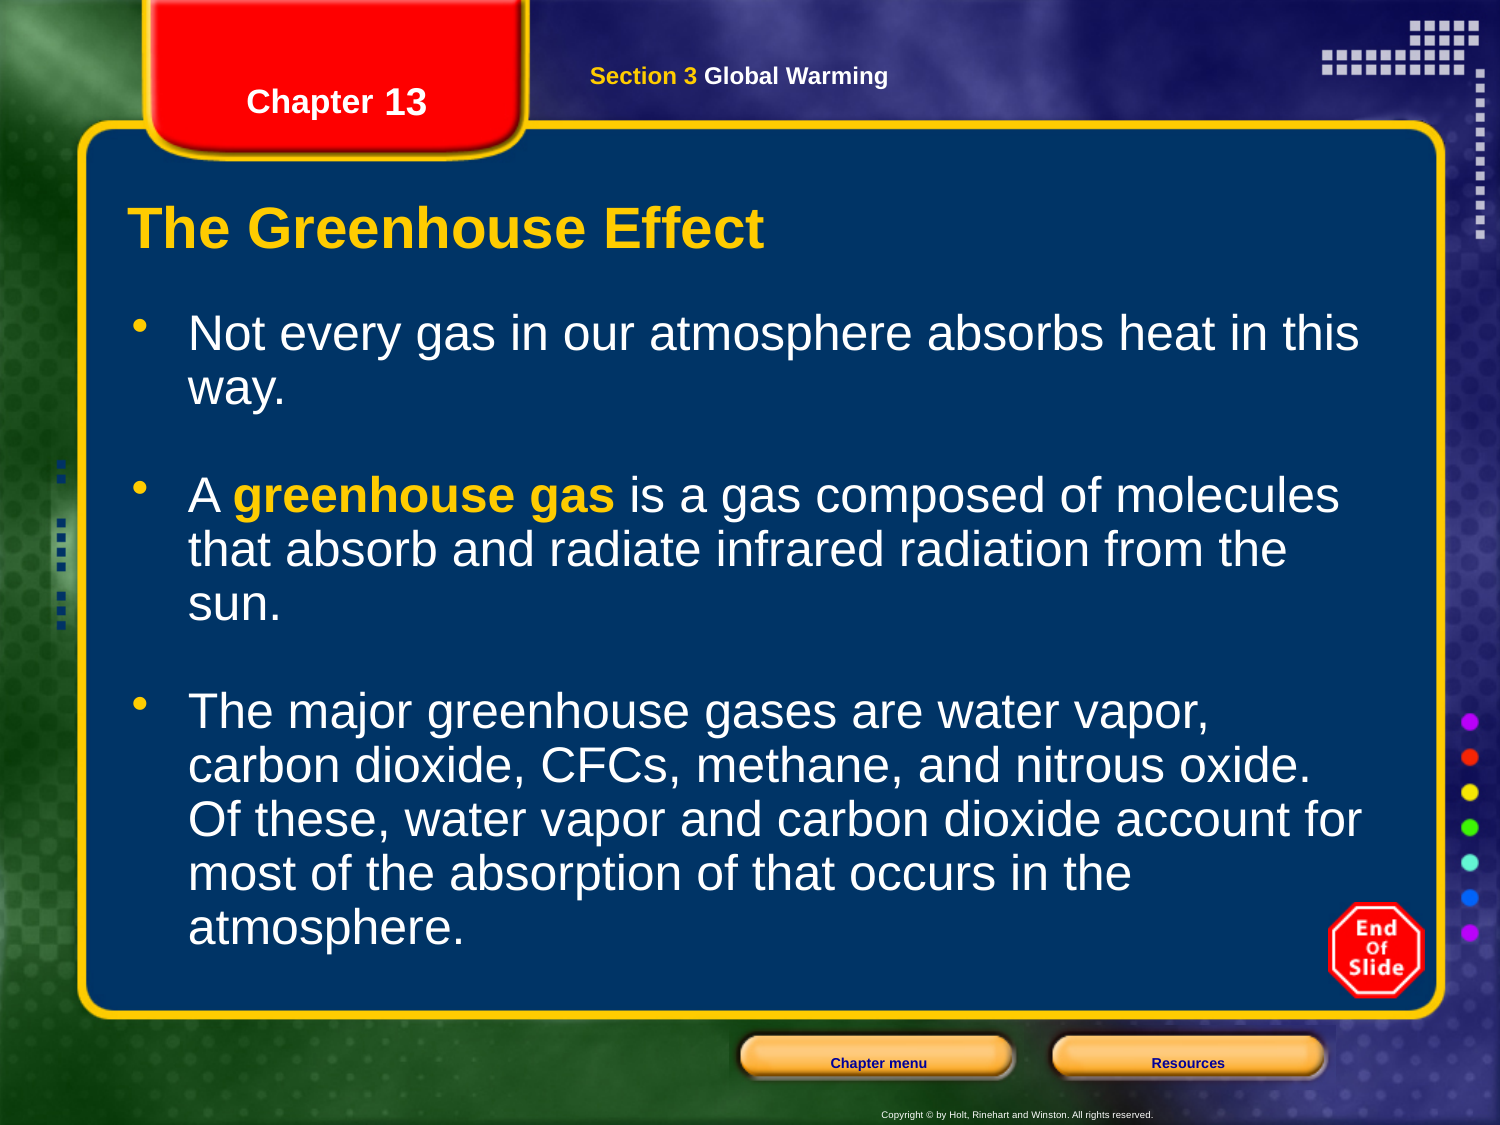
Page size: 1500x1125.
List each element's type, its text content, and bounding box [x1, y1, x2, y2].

title The Greenhouse Effect [111, 174, 1043, 276]
text_box Chapter 13 [231, 24, 443, 131]
picture [0, 0, 1500, 1125]
text_box Section 3 Global Warming [574, 25, 1263, 97]
list Not every gas in our atmosphere absorbs heat in this way. A greenhouse gas is a gas composed of molecules that absorb and radiate infrared radiation from the sun. The major greenhouse gases are water vapor, carbon dioxide, CFCs, methane, and nitrous oxide. Of these, water vapor and carbon dioxide account for most of the absorption of that occurs in the atmosphere. [116, 299, 1393, 976]
